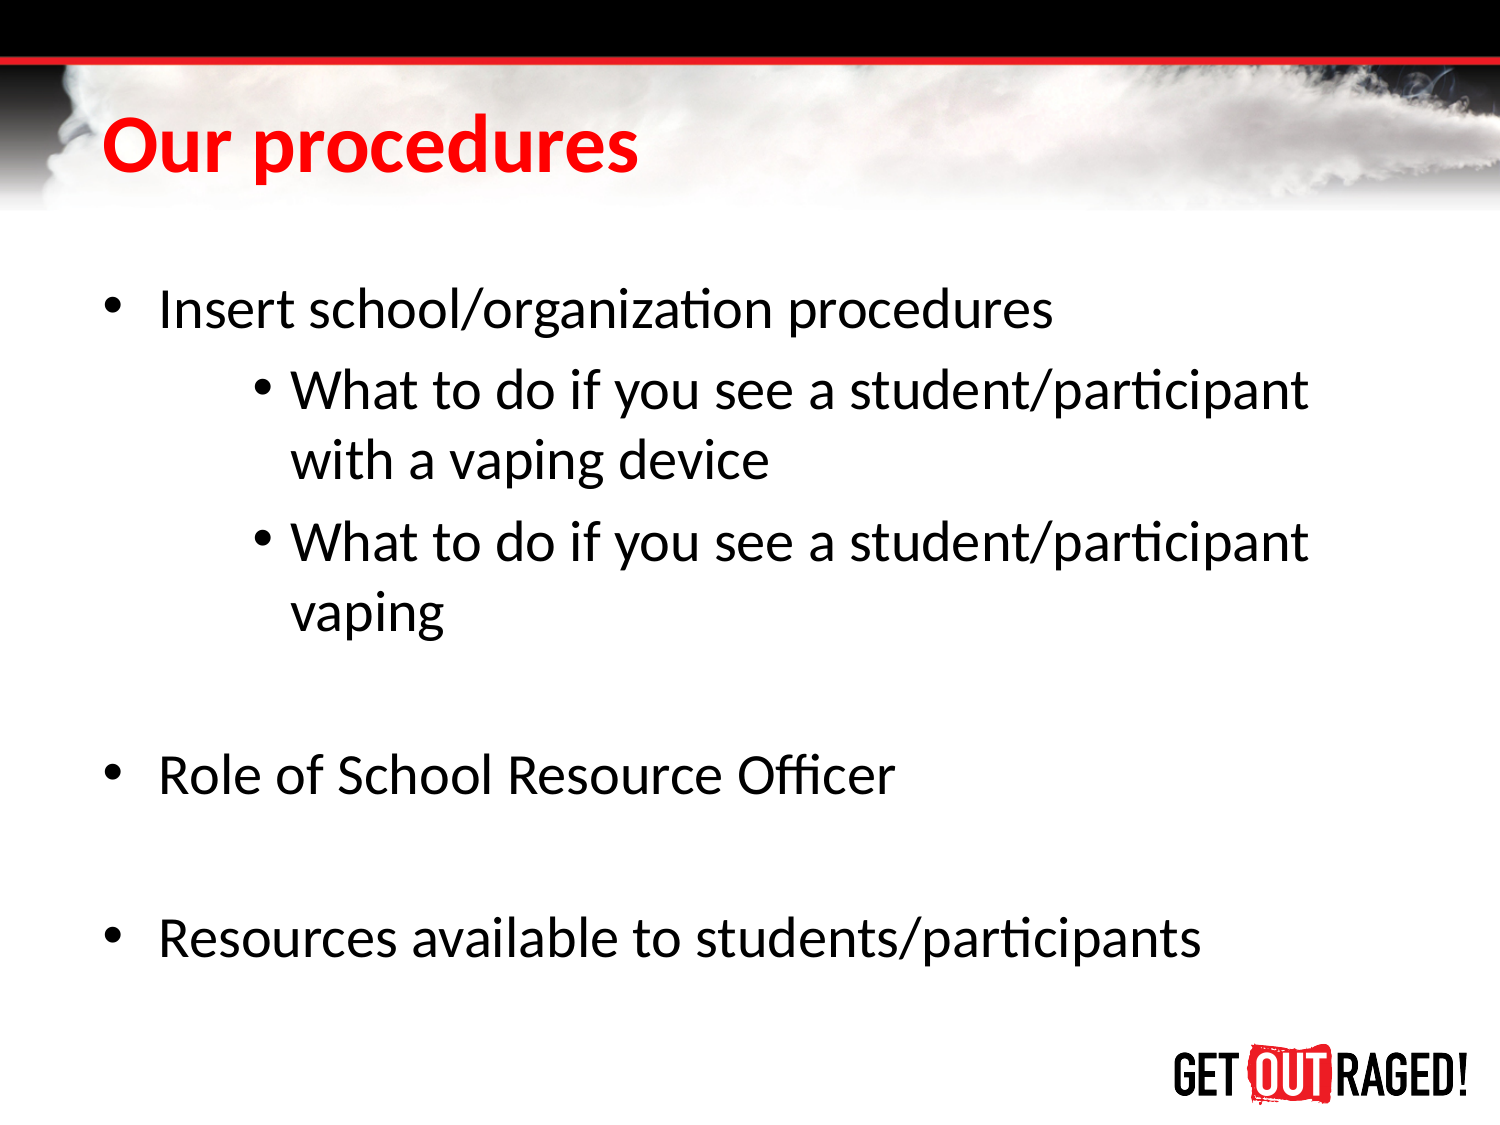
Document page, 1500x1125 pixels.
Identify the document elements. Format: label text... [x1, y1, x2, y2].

list Insert school/organization procedures What to do if you see a student/participant with a vaping device What to do if you see a student/participant vaping Role of School Resource Officer Resources available to students/participants [87, 262, 1438, 1005]
picture [0, 0, 1500, 211]
title Our procedures [87, 45, 1438, 233]
picture [1172, 1040, 1472, 1110]
